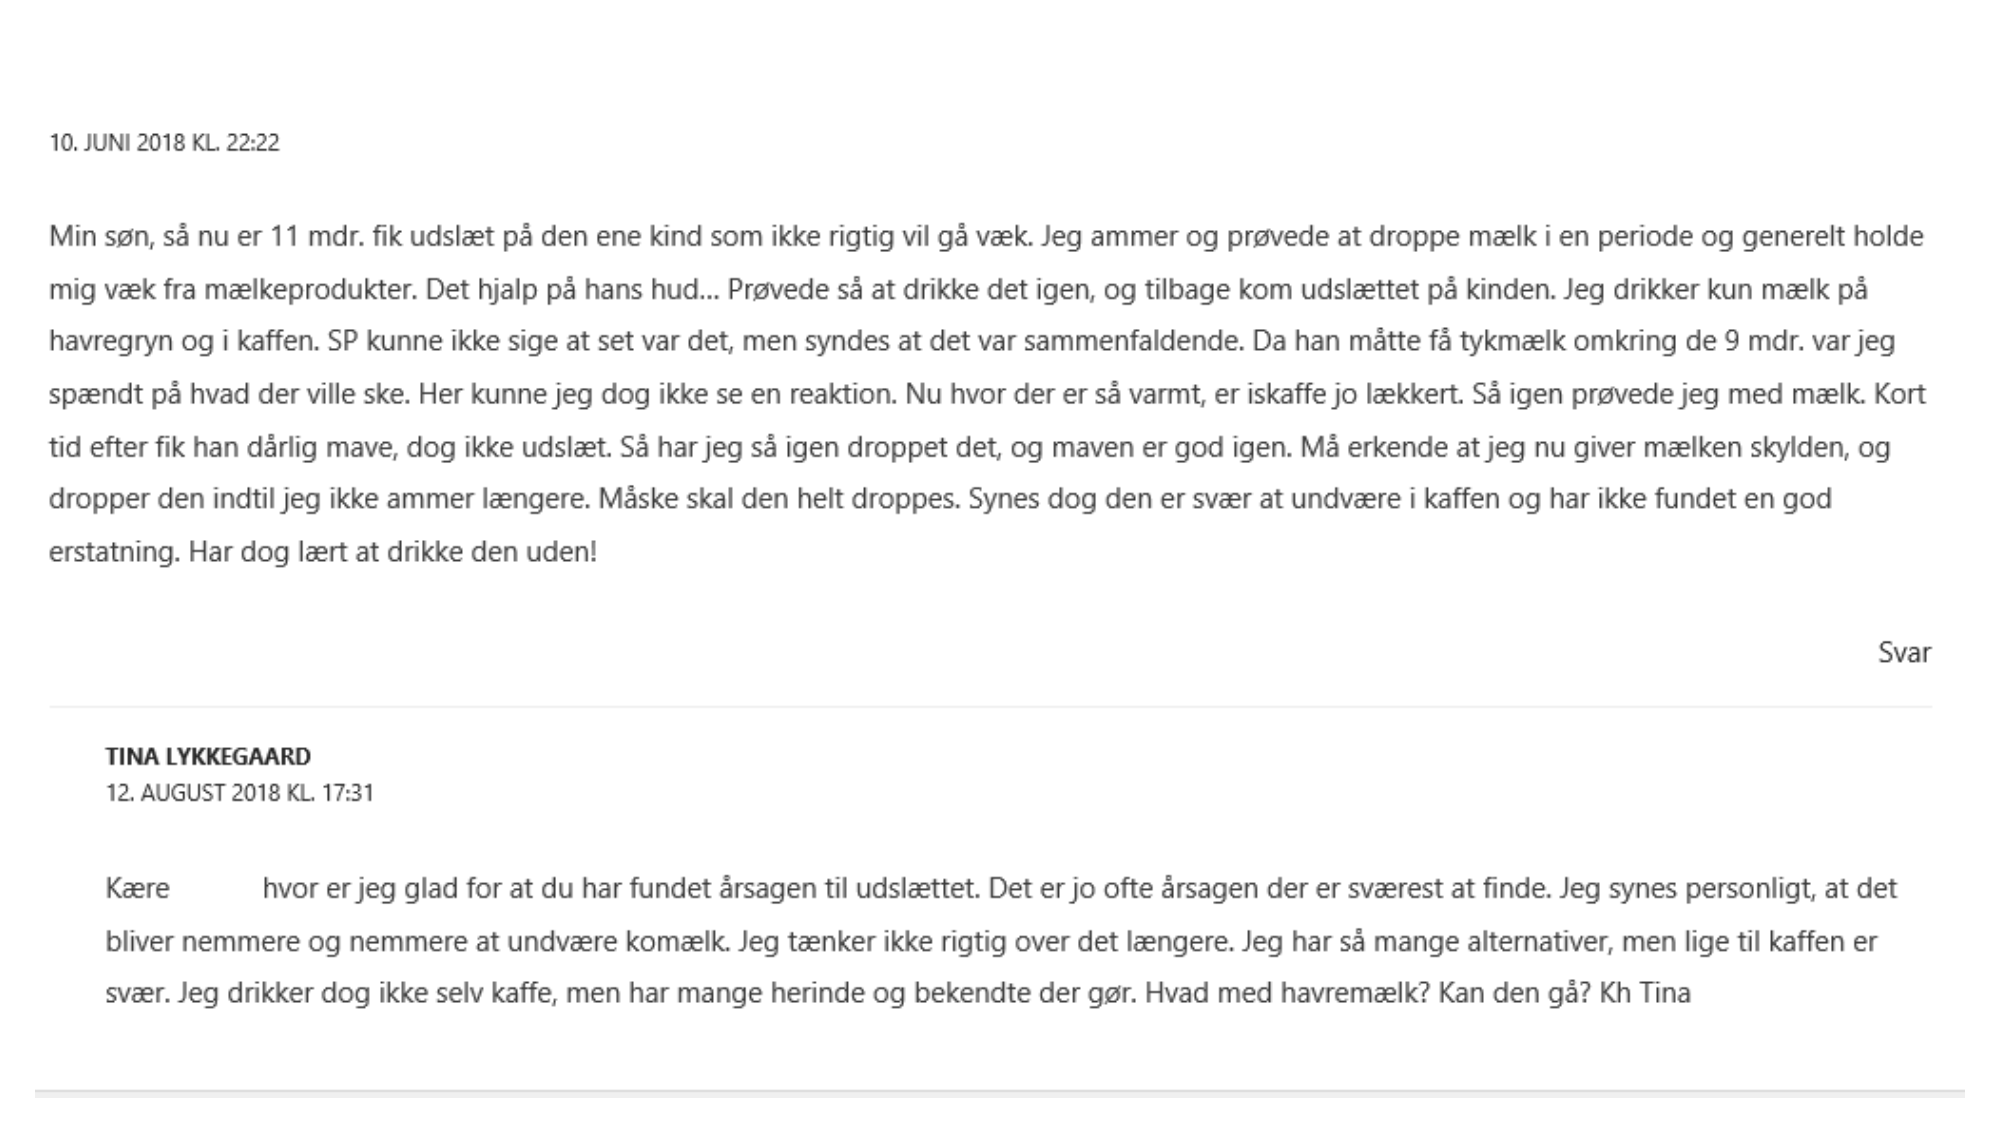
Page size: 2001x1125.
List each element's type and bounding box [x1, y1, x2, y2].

picture [35, 116, 1965, 1098]
